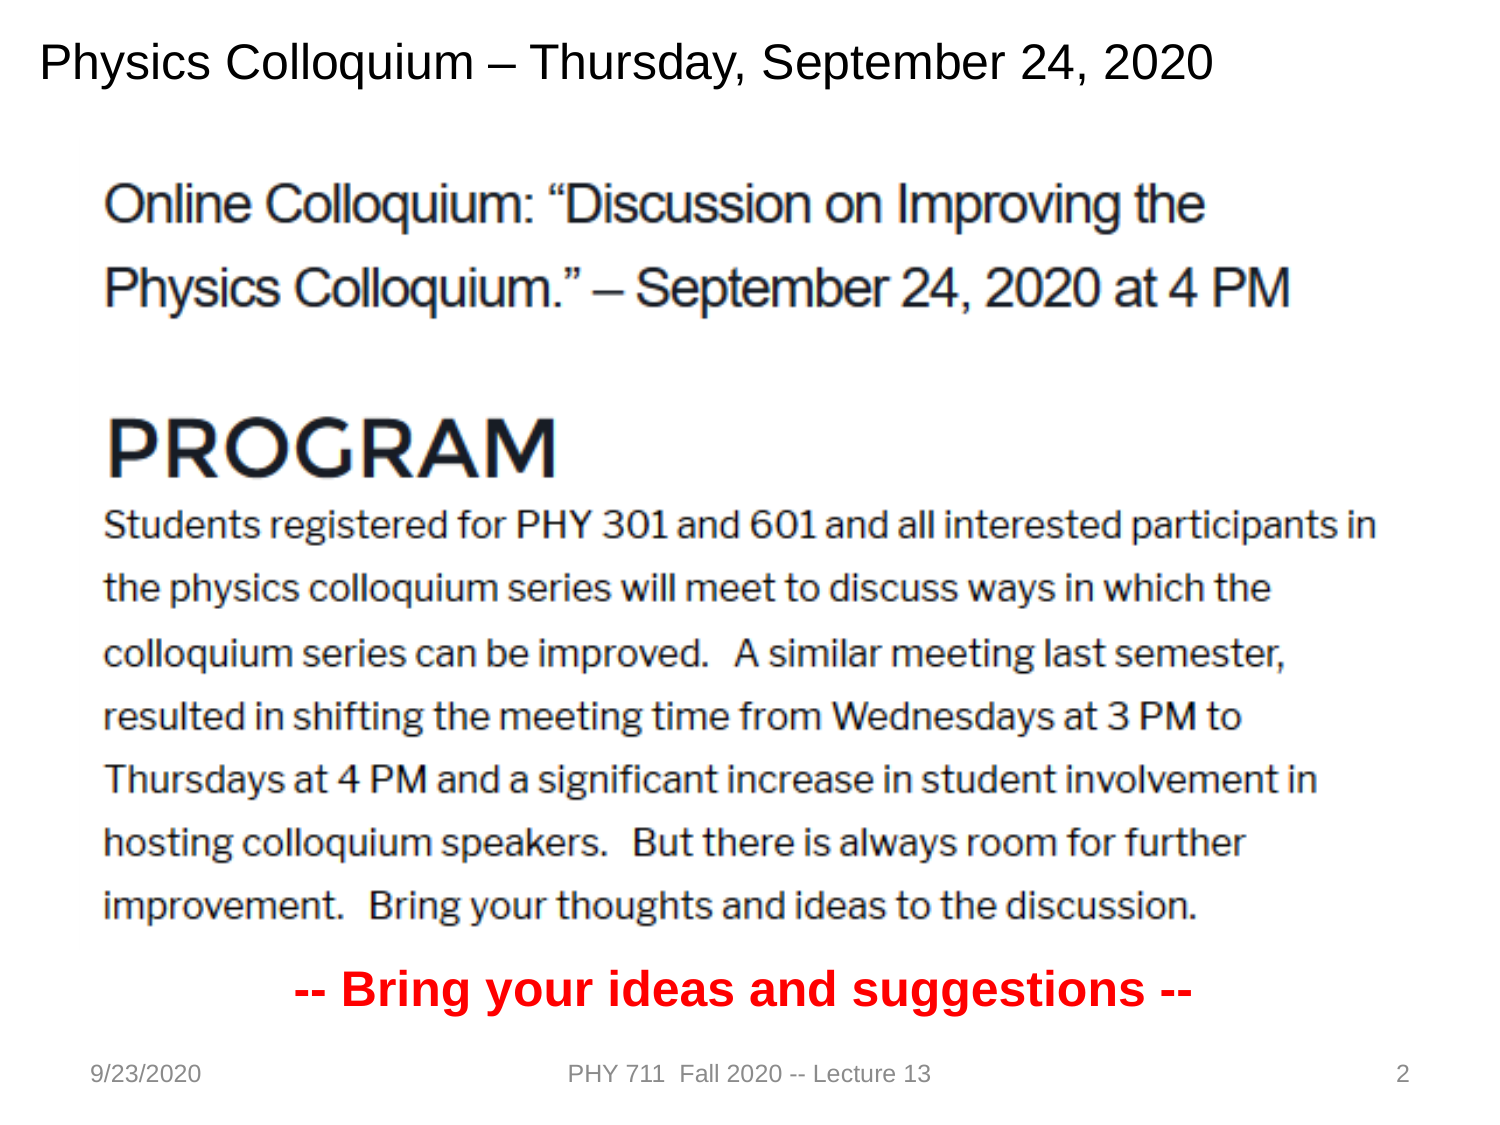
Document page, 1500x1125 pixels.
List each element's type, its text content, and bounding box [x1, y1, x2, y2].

picture [77, 137, 1423, 950]
slide_number 2 [1074, 1042, 1425, 1103]
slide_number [75, 1042, 425, 1103]
footer PHY 711 Fall 2020 -- Lecture 13 [512, 1042, 988, 1103]
text_box Physics Colloquium – Thursday, September 24, 2020 [24, 22, 1463, 98]
text_box -- Bring your ideas and suggestions -- [24, 949, 1463, 1025]
